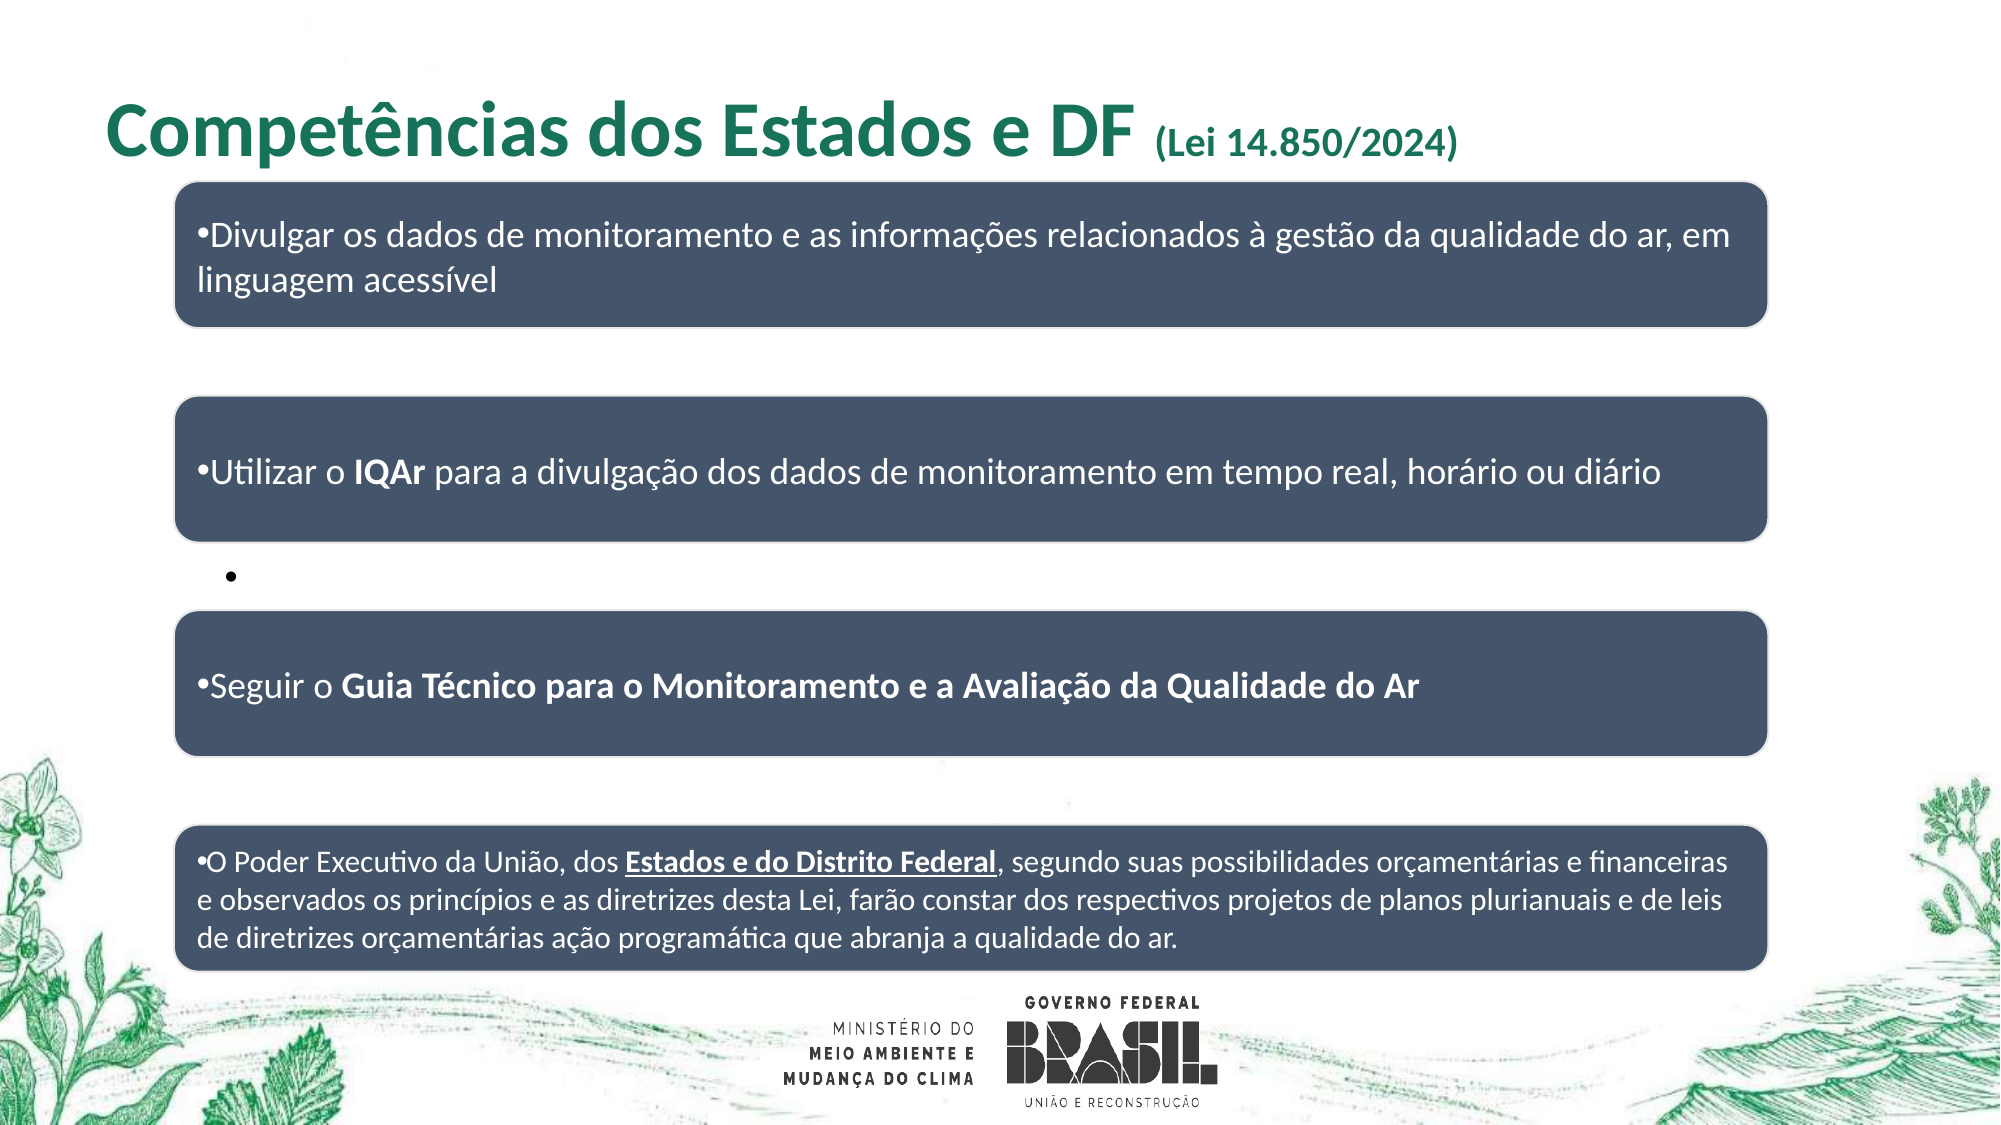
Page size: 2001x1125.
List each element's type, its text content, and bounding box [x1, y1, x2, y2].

text_box Competências dos Estados e DF (Lei 14.850/2024) [92, 70, 1602, 180]
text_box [173, 181, 1769, 972]
picture [0, 17, 2000, 1125]
